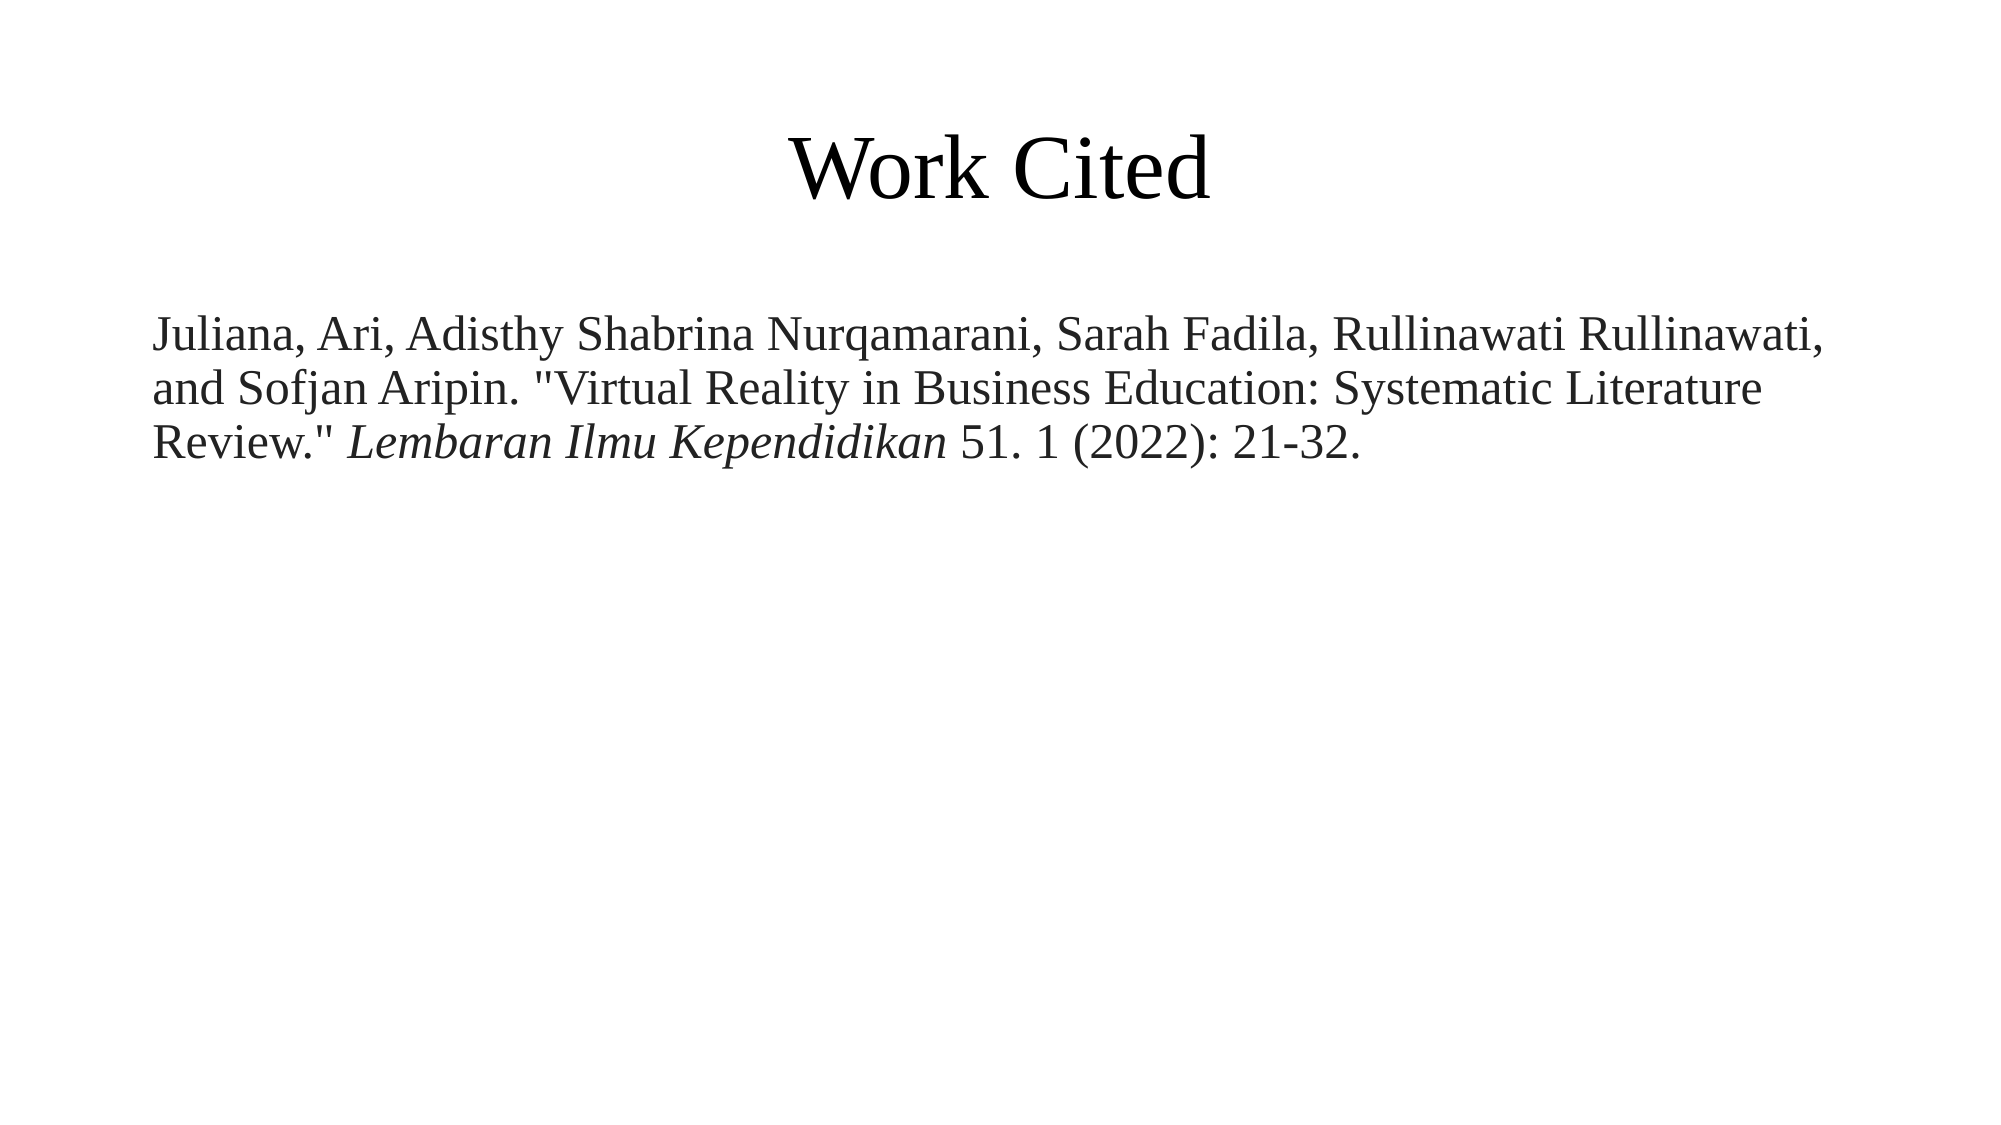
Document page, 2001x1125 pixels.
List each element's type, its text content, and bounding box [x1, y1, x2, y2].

title Work Cited [137, 59, 1863, 278]
list Juliana, Ari, Adisthy Shabrina Nurqamarani, Sarah Fadila, Rullinawati Rullinawati, and Sofjan Aripin. "Virtual Reality in Business Education: Systematic Literature Review." Lembaran Ilmu Kependidikan 51. 1 (2022): 21-32. [137, 299, 1863, 1014]
